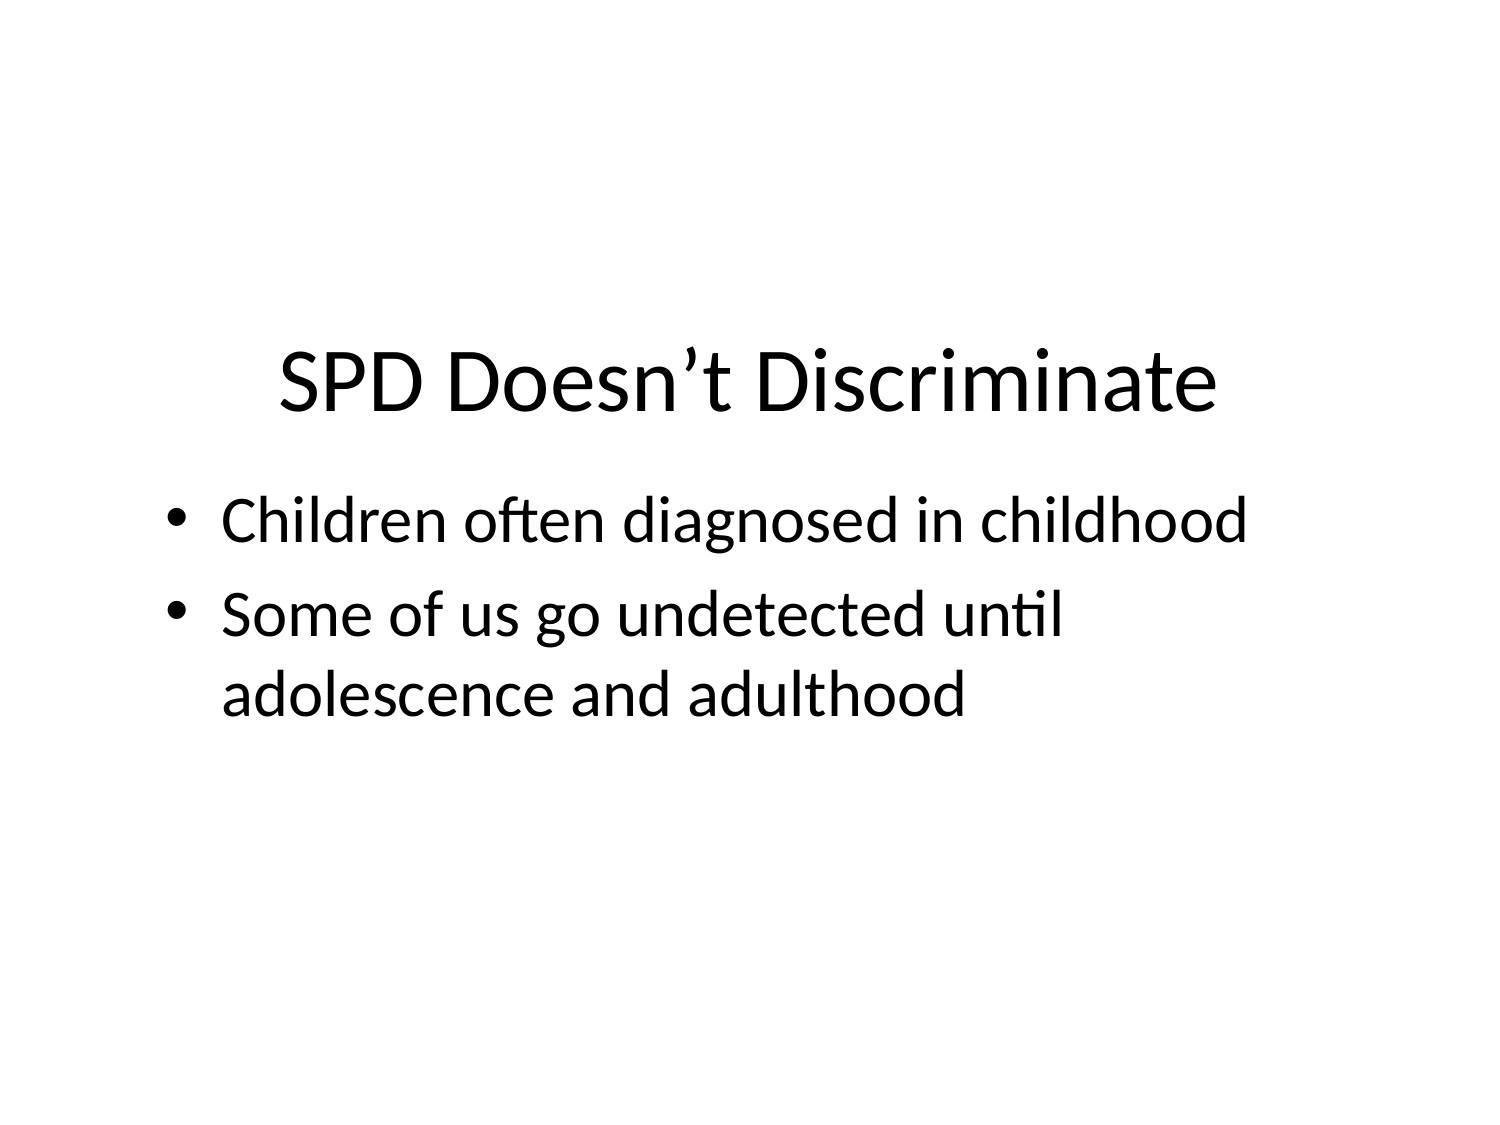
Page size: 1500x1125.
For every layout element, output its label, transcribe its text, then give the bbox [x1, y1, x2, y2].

title SPD Doesn’t Discriminate [75, 281, 1425, 469]
list Children often diagnosed in childhood Some of us go undetected until adolescence and adulthood [150, 468, 1425, 1125]
